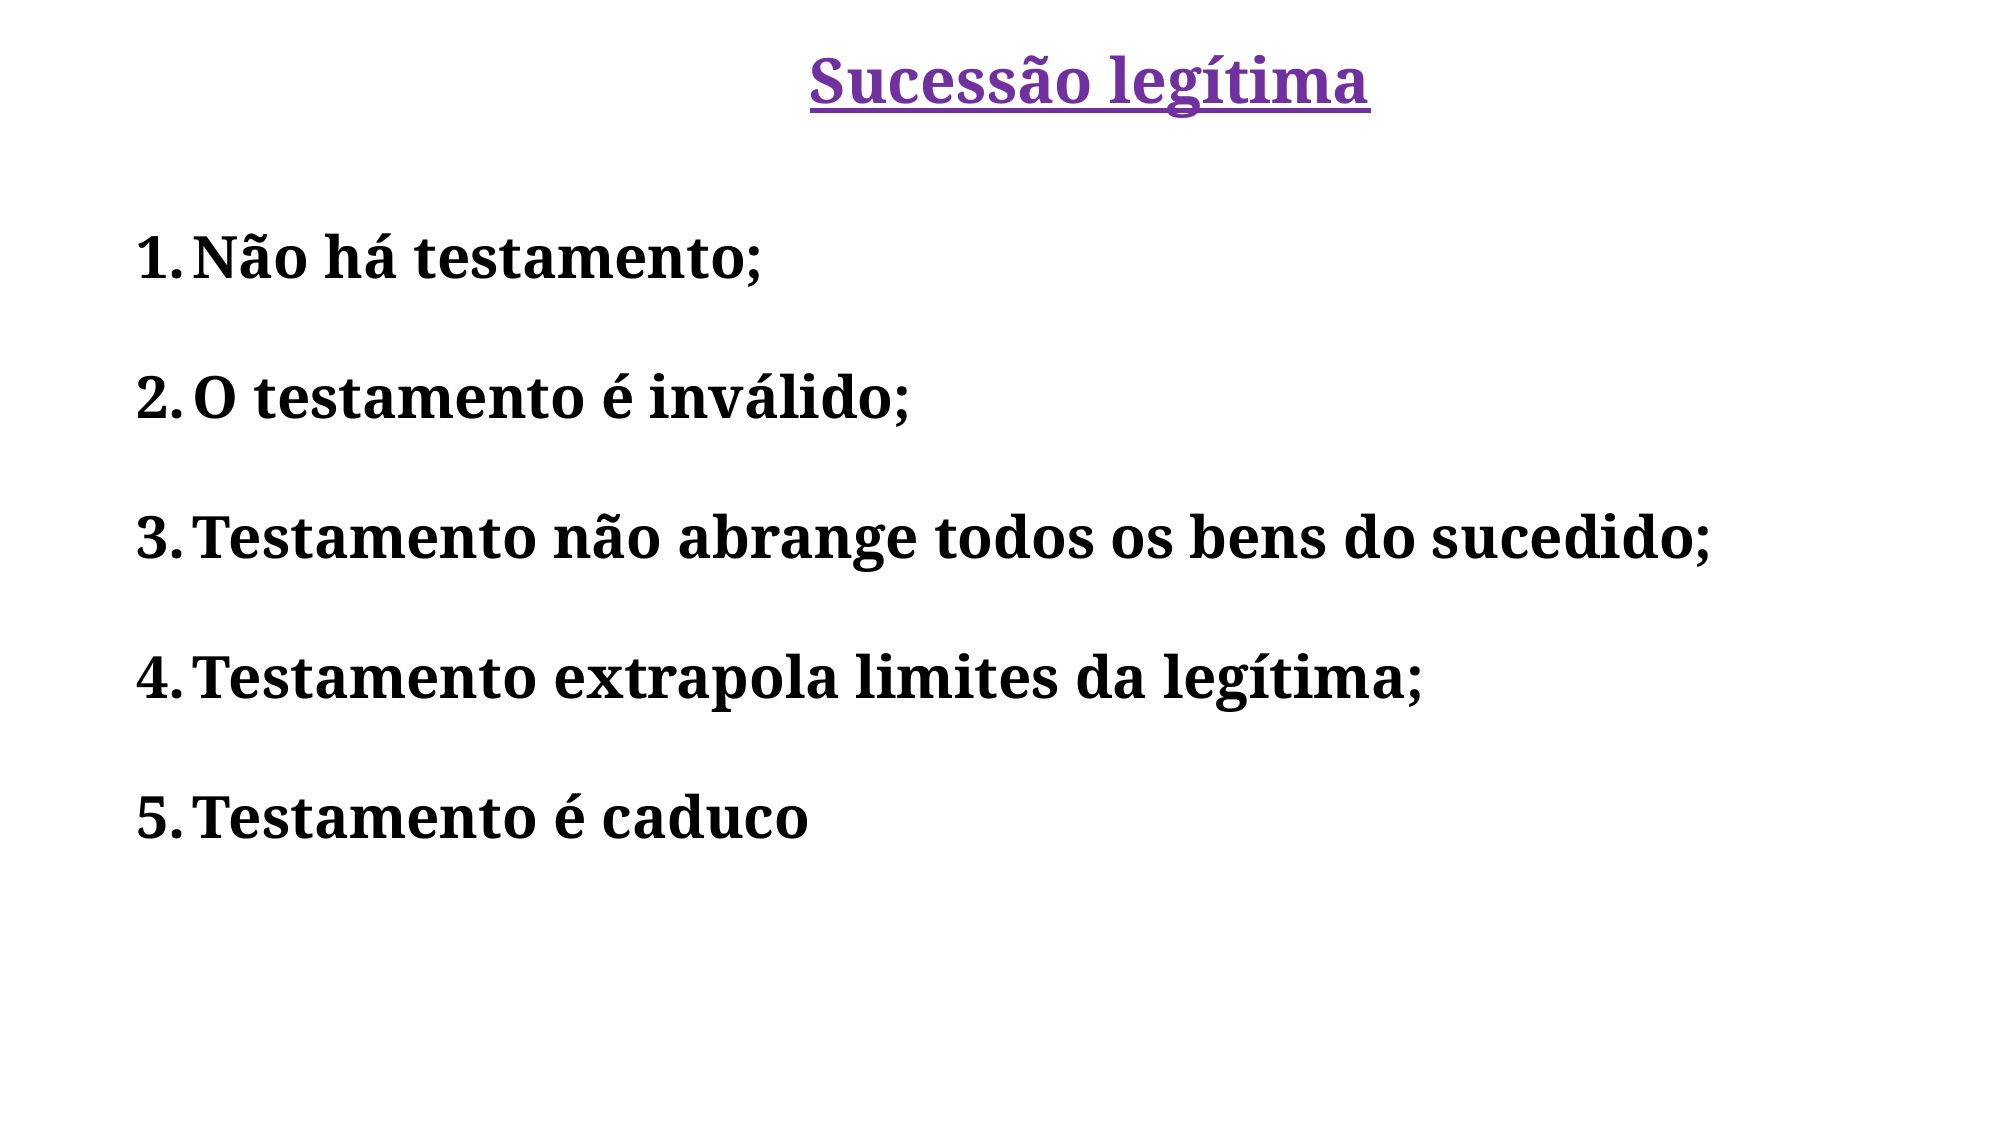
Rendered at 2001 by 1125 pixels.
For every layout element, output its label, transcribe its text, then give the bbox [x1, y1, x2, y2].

text_box Não há testamento; O testamento é inválido; Testamento não abrange todos os bens do sucedido; Testamento extrapola limites da legítima; Testamento é caduco [121, 212, 1729, 1018]
text_box Sucessão legítima [702, 33, 1479, 123]
